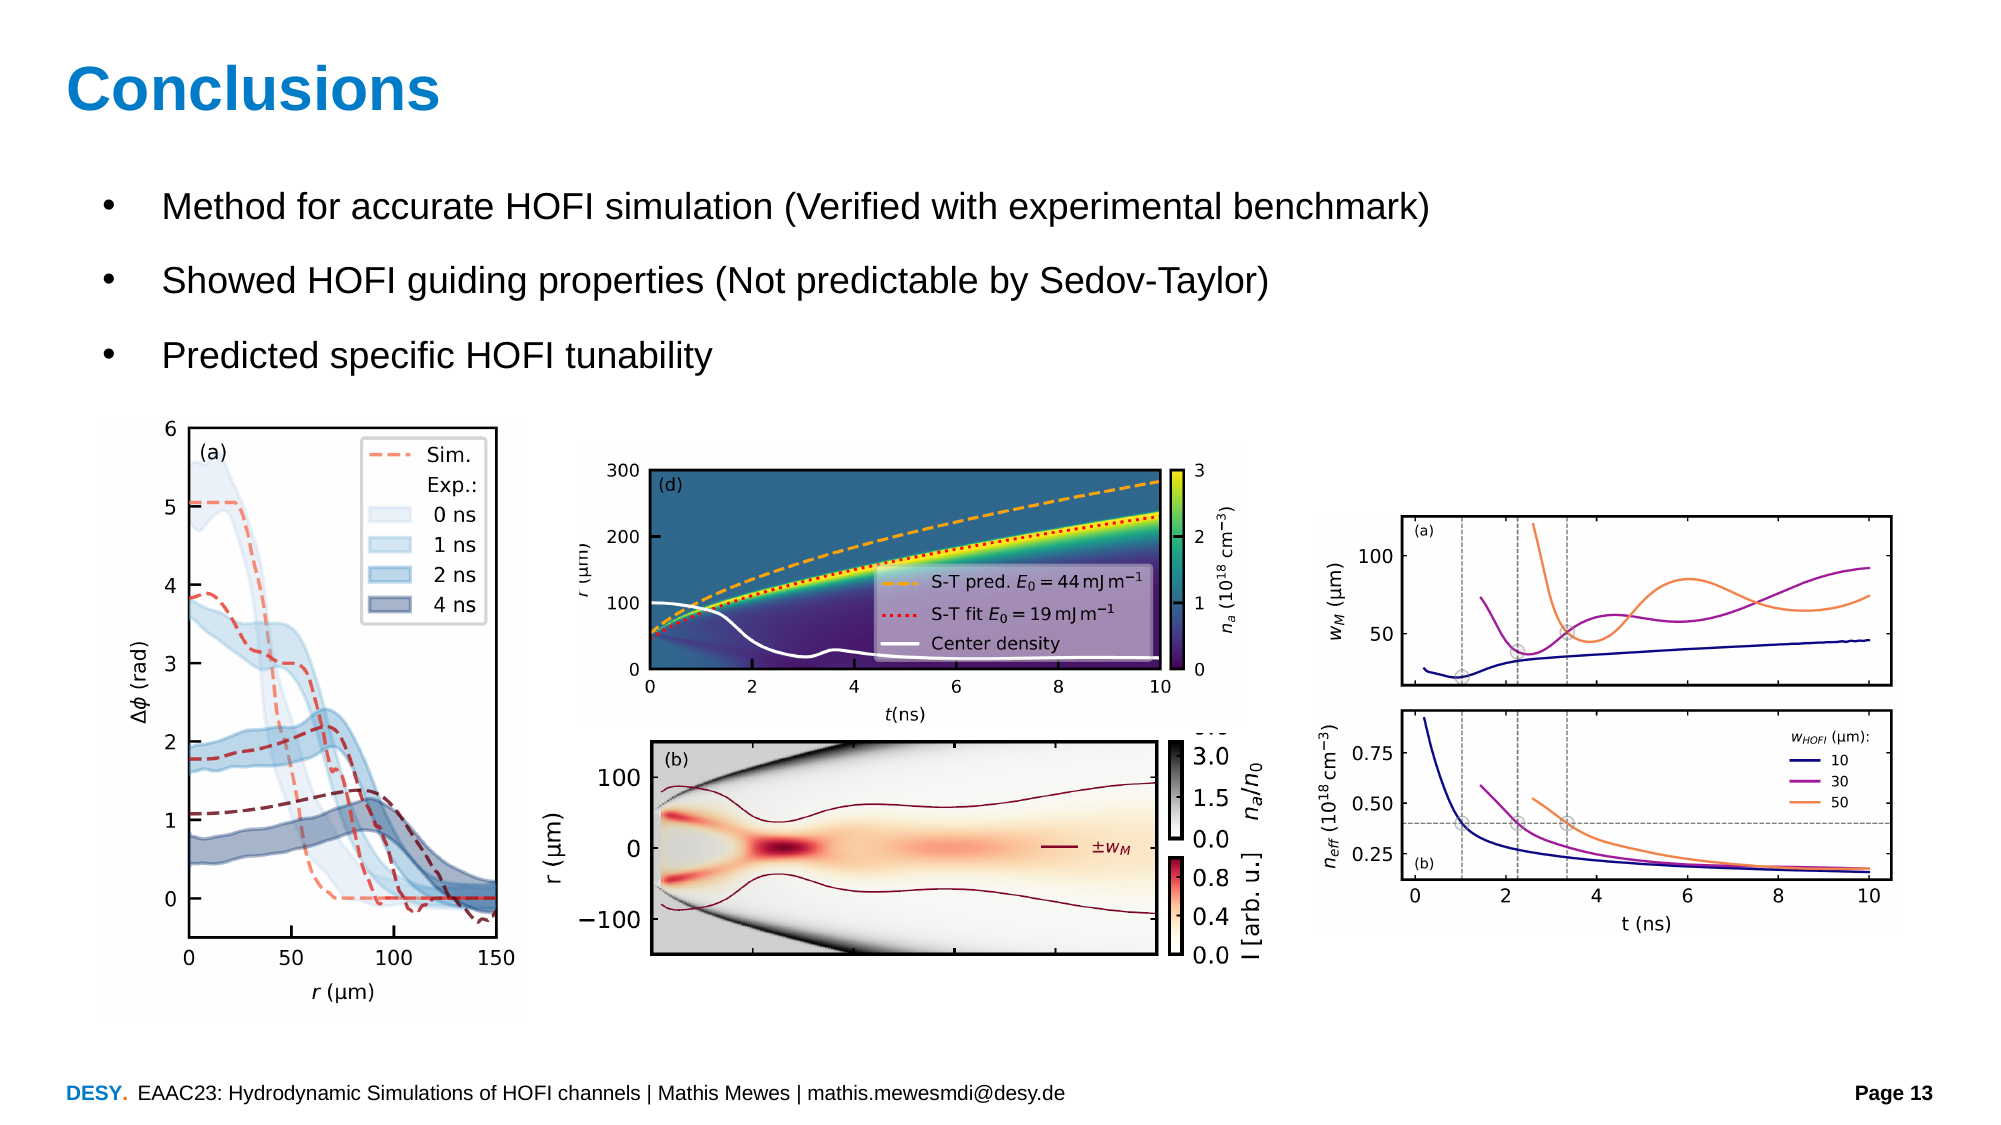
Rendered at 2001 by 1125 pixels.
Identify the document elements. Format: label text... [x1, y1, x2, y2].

list Method for accurate HOFI simulation (Verified with experimental benchmark) Showed HOFI guiding properties (Not predictable by Sedov-Taylor) Predicted specific HOFI tunability [102, 177, 1532, 504]
title Conclusions [66, 56, 622, 131]
footer EAAC23: Hydrodynamic Simulations of HOFI channels | Mathis Mewes | mathis.mewesmdi@desy.de [137, 1079, 1762, 1111]
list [536, 733, 1266, 965]
picture [579, 445, 1245, 724]
picture [102, 420, 522, 1017]
picture [1314, 512, 1899, 936]
